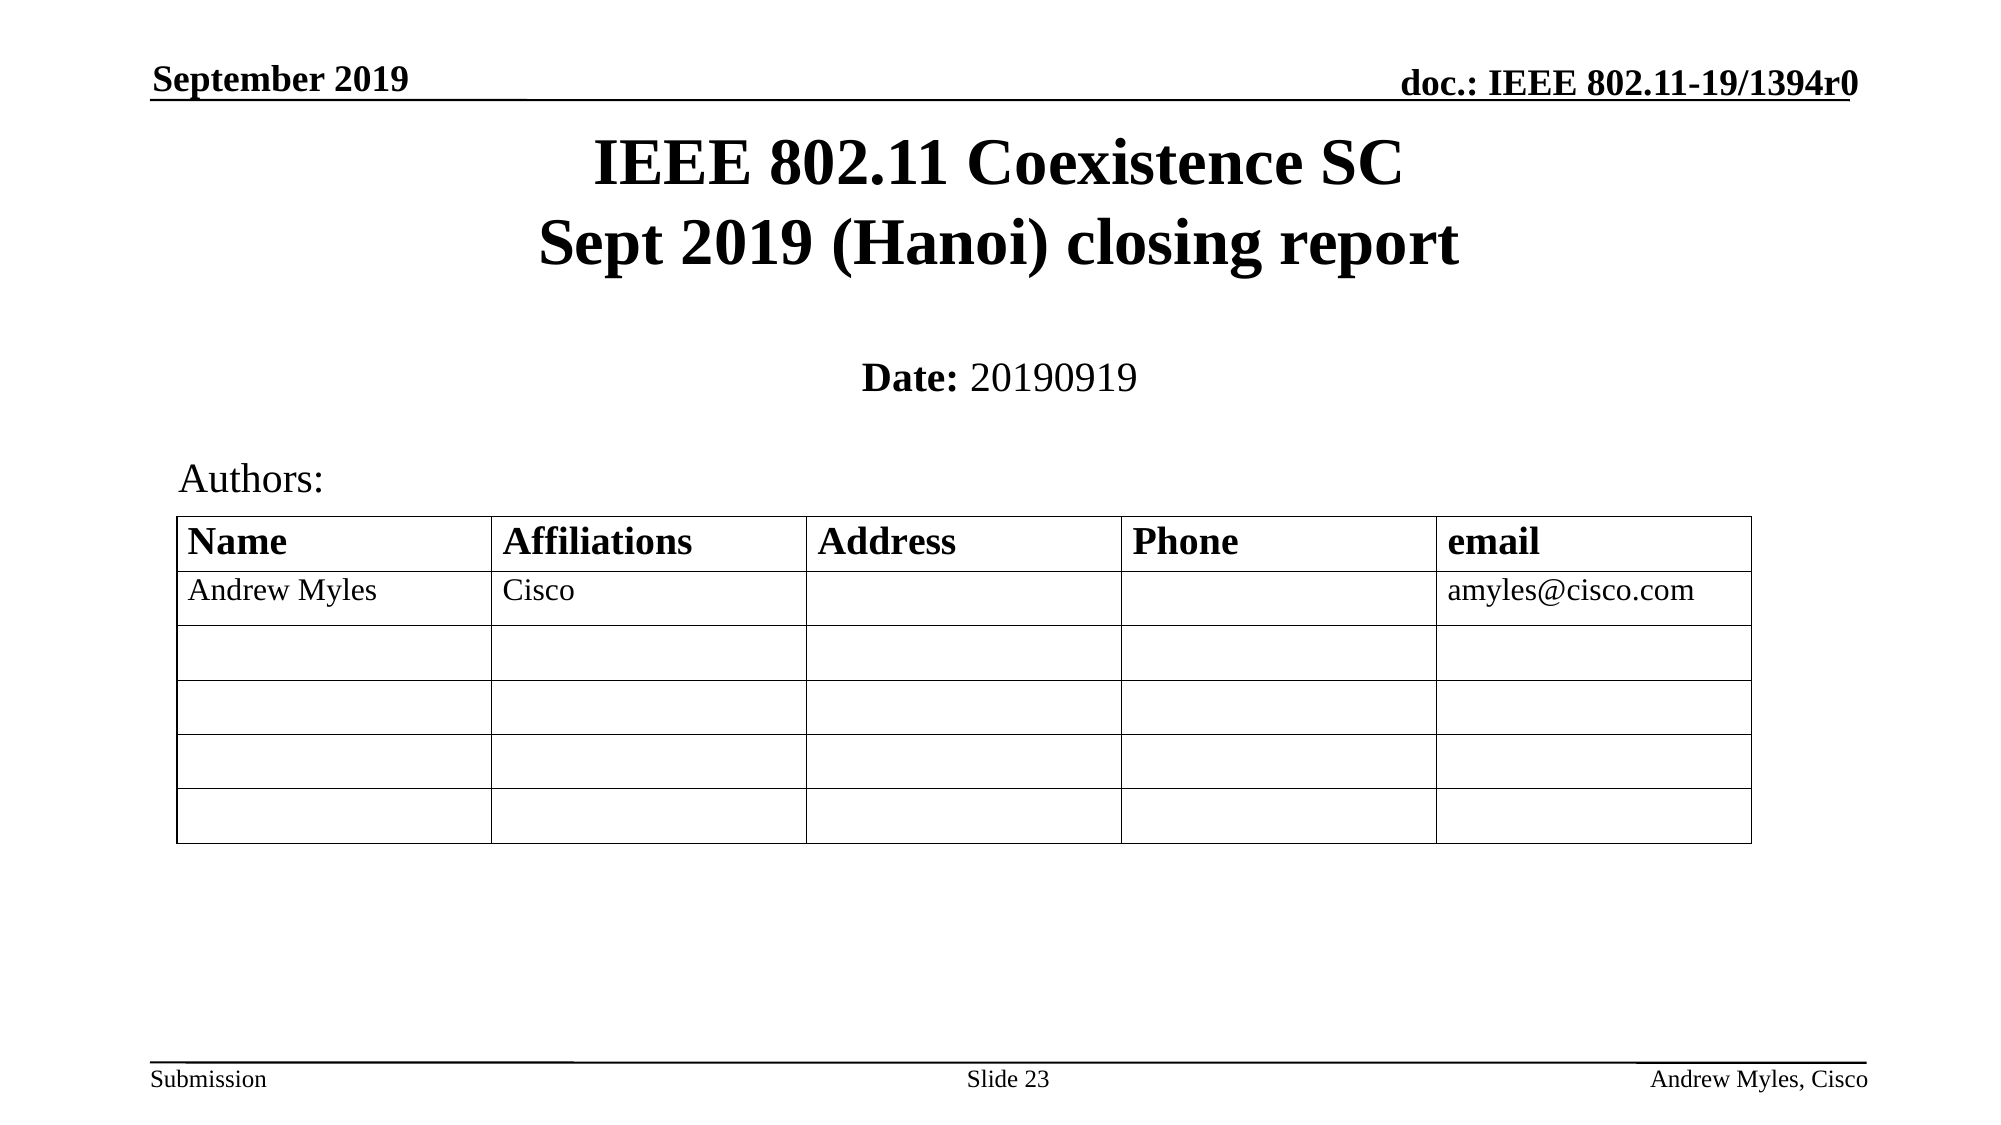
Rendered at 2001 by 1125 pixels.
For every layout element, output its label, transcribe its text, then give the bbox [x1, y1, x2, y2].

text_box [161, 516, 1797, 915]
text_box Authors: [162, 443, 401, 506]
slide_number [152, 54, 563, 100]
subtitle Date: 20190919 [299, 342, 1701, 421]
slide_number Slide 23 [950, 1061, 1067, 1123]
footer Andrew Myles, Cisco [1171, 1061, 1869, 1093]
title IEEE 802.11 Coexistence SC Sept 2019 (Hanoi) closing report [149, 76, 1851, 319]
